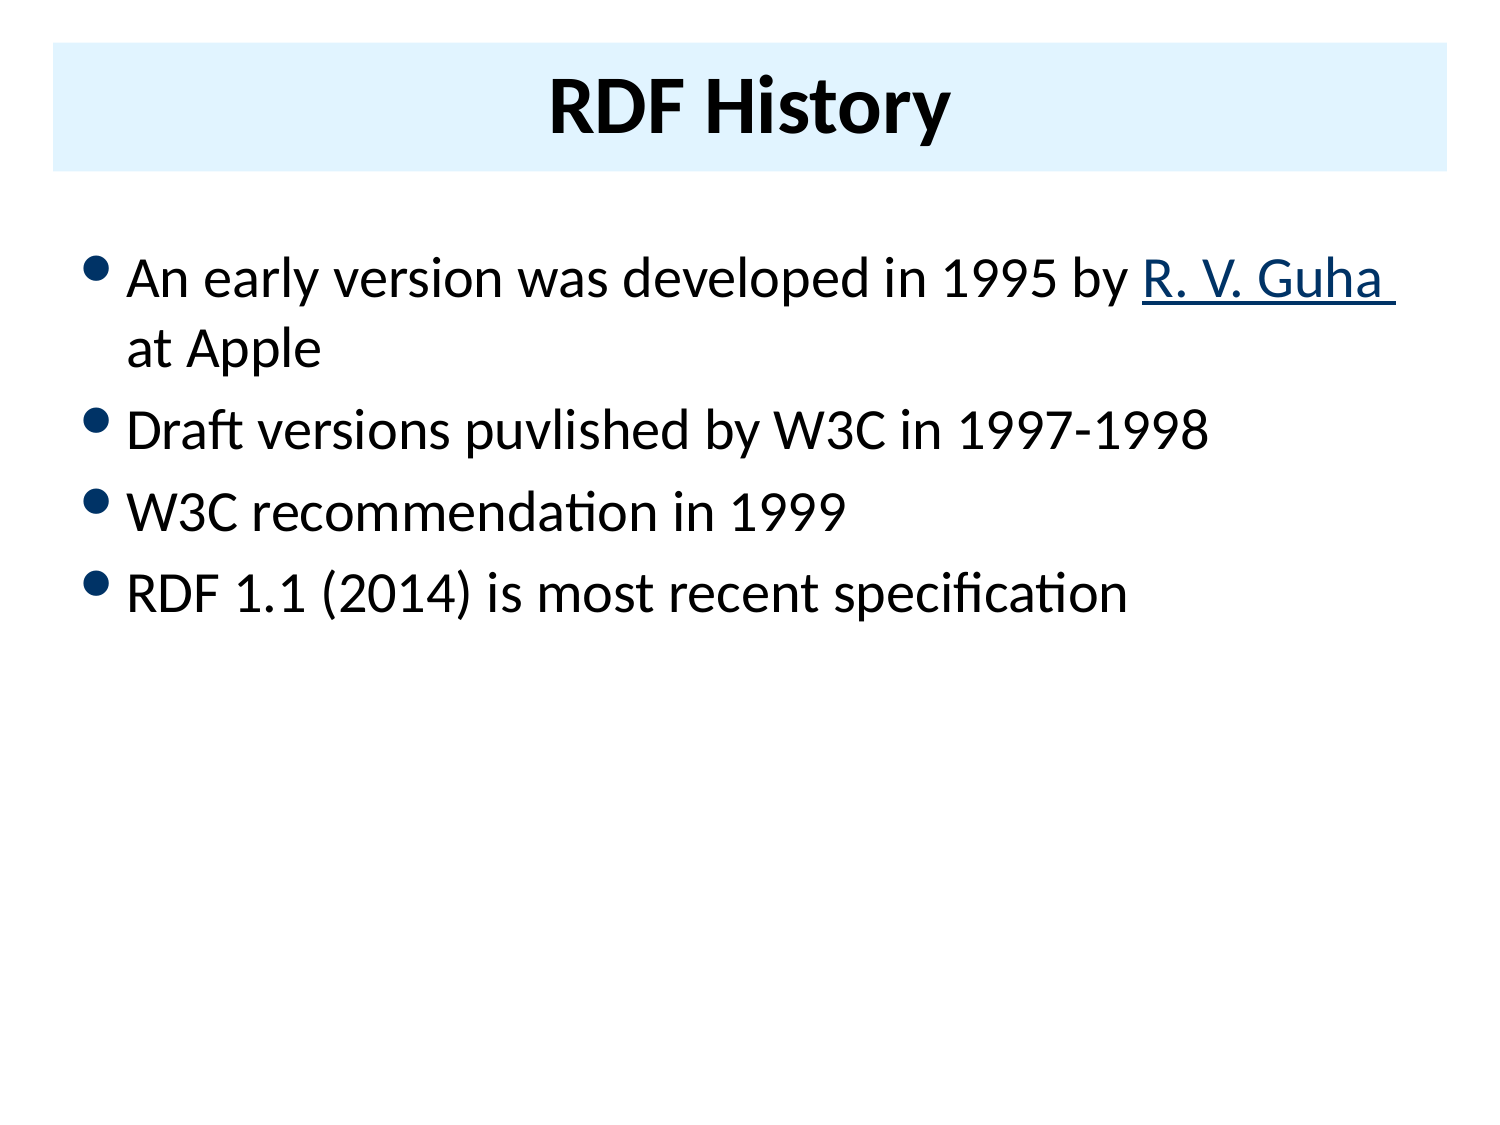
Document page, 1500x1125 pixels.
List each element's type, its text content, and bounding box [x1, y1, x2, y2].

title RDF History [53, 42, 1447, 172]
list An early version was developed in 1995 by R. V. Guha at Apple Draft versions puvlished by W3C in 1997-1998 W3C recommendation in 1999 RDF 1.1 (2014) is most recent specification [64, 231, 1436, 1047]
